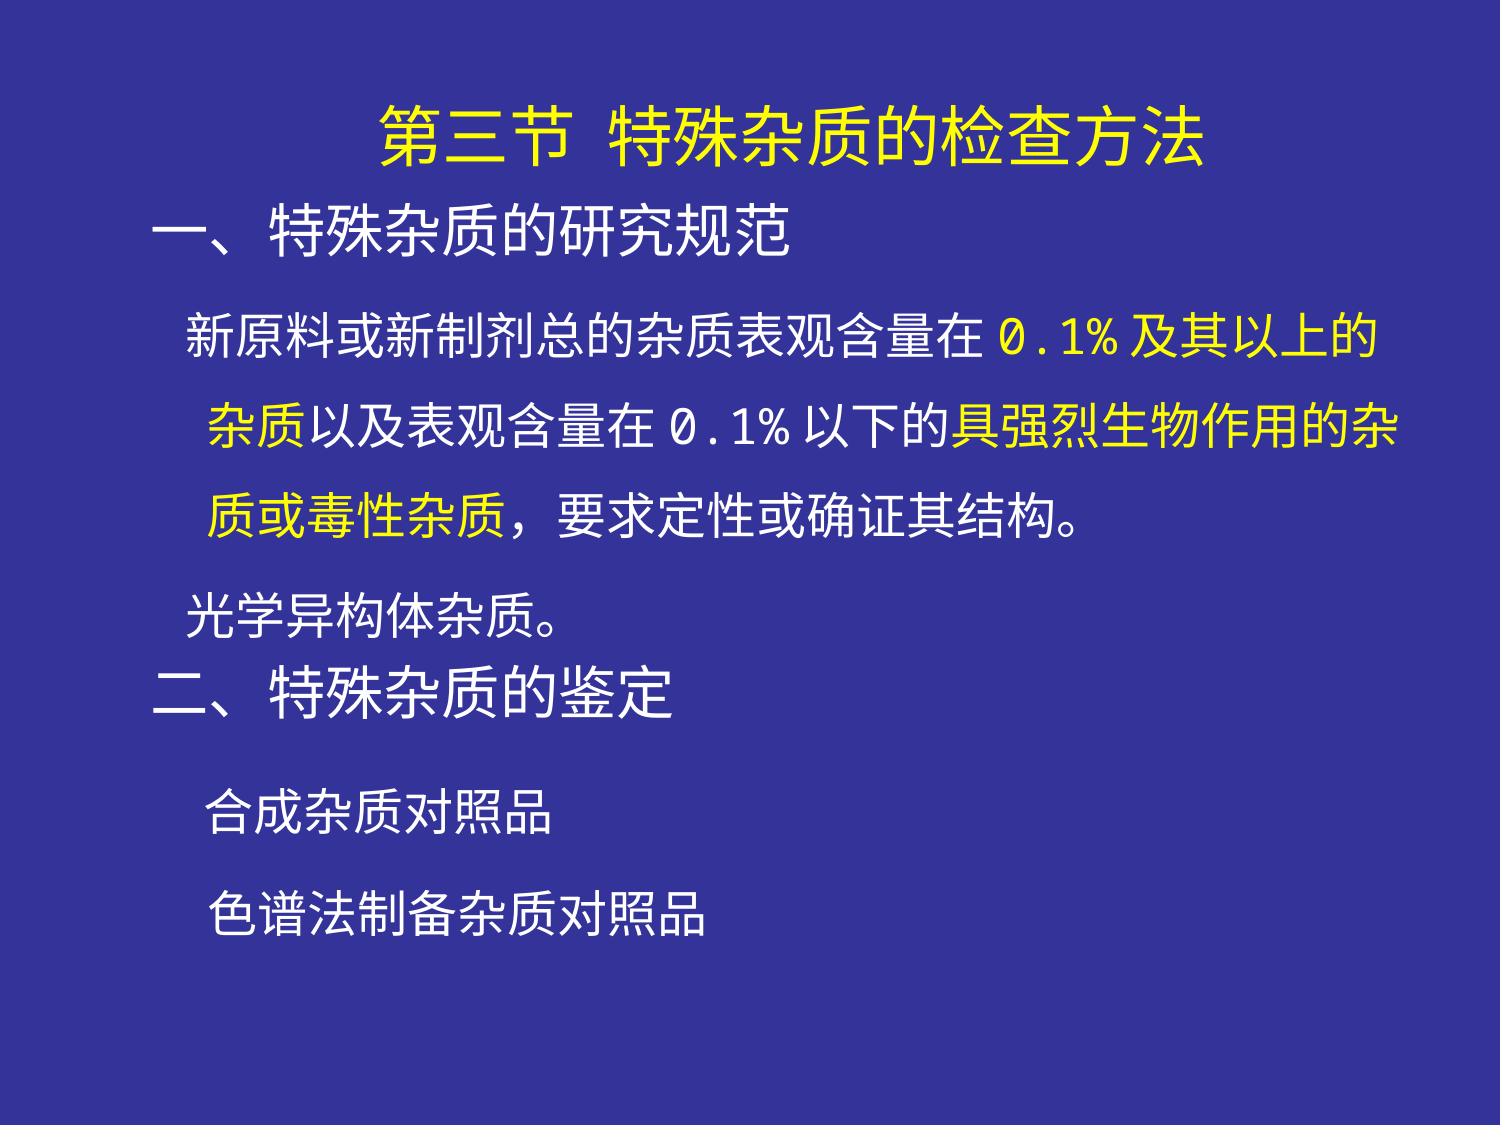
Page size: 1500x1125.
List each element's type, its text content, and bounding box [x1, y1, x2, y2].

text_box [242, 560, 1258, 621]
title 第三节 特殊杂质的检查方法 [142, 78, 1358, 171]
list 一、特殊杂质的研究规范 新原料或新制剂总的杂质表观含量在0.1%及其以上的杂质以及表观含量在0.1%以下的具强烈生物作用的杂质或毒性杂质，要求定性或确证其结构。 光学异构体杂质。 二、特殊杂质的鉴定 合成杂质对照品 色谱法制备杂质对照品 [135, 186, 1436, 995]
